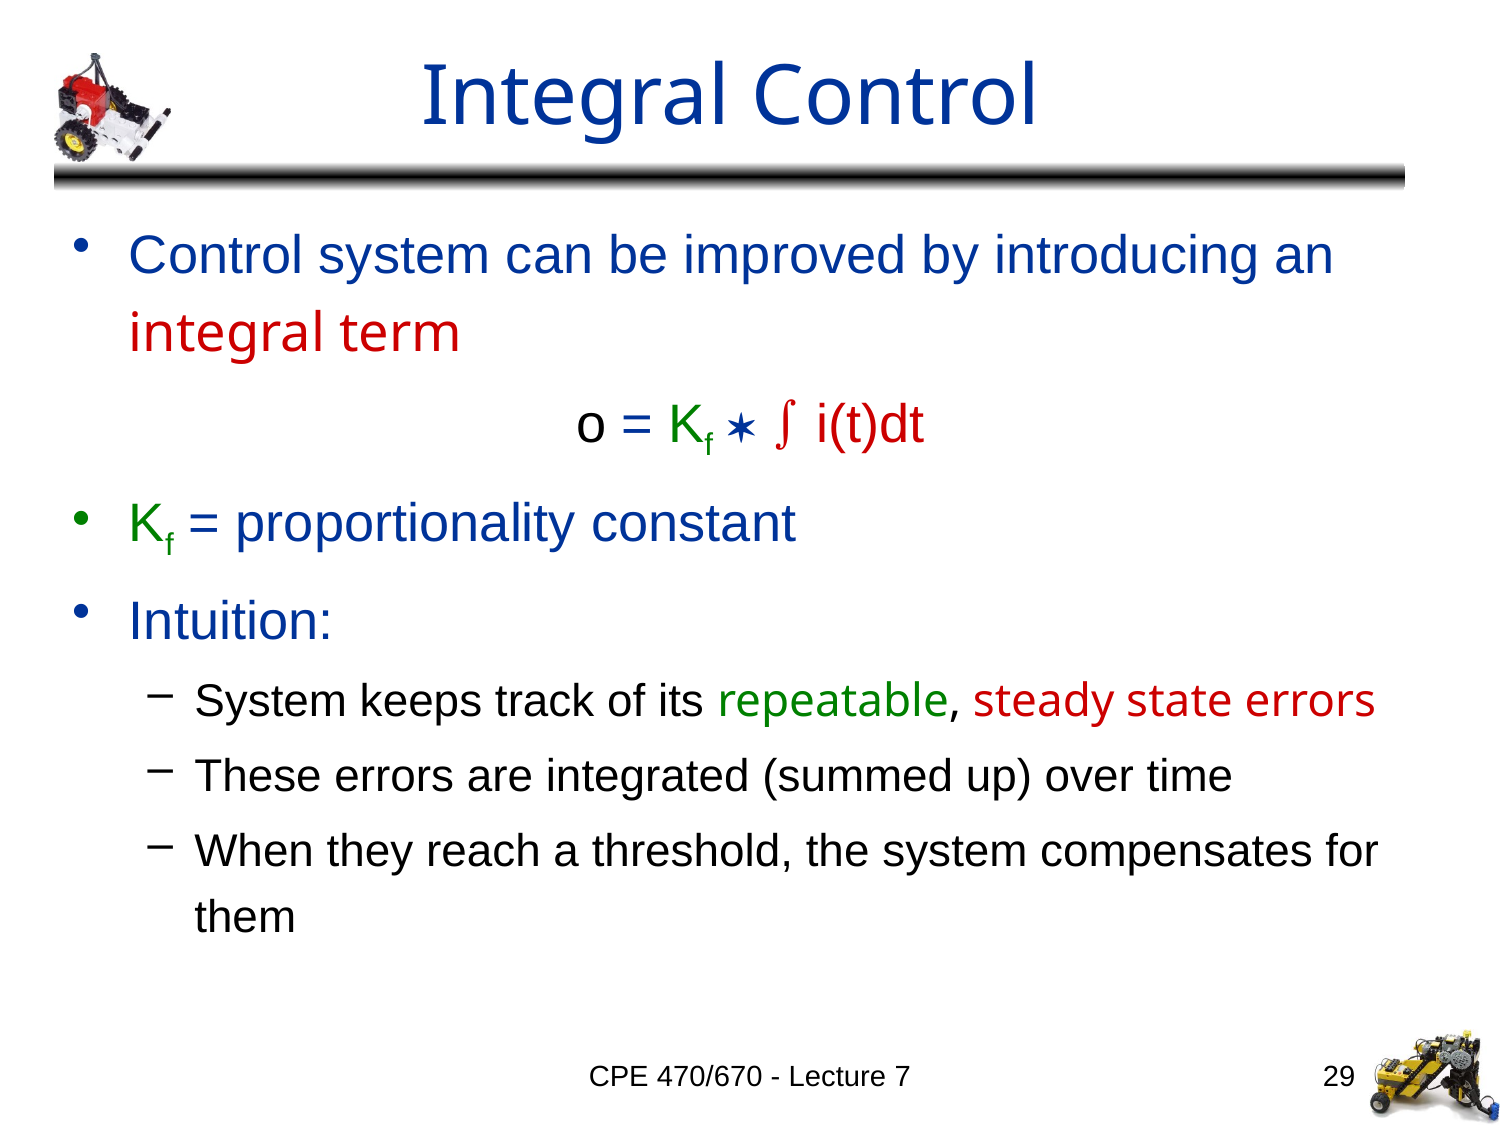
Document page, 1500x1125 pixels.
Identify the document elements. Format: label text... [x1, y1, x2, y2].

slide_number 29 [1074, 1049, 1371, 1103]
title Integral Control [55, 16, 1407, 166]
list Control system can be improved by introducing an integral term o = Kf   i(t)dt Kf = proportionality constant Intuition: System keeps track of its repeatable, steady state errors These errors are integrated (summed up) over time When they reach a threshold, the system compensates for them [57, 198, 1444, 1033]
footer CPE 470/670 - Lecture 7 [512, 1049, 988, 1103]
picture [1369, 1029, 1500, 1125]
